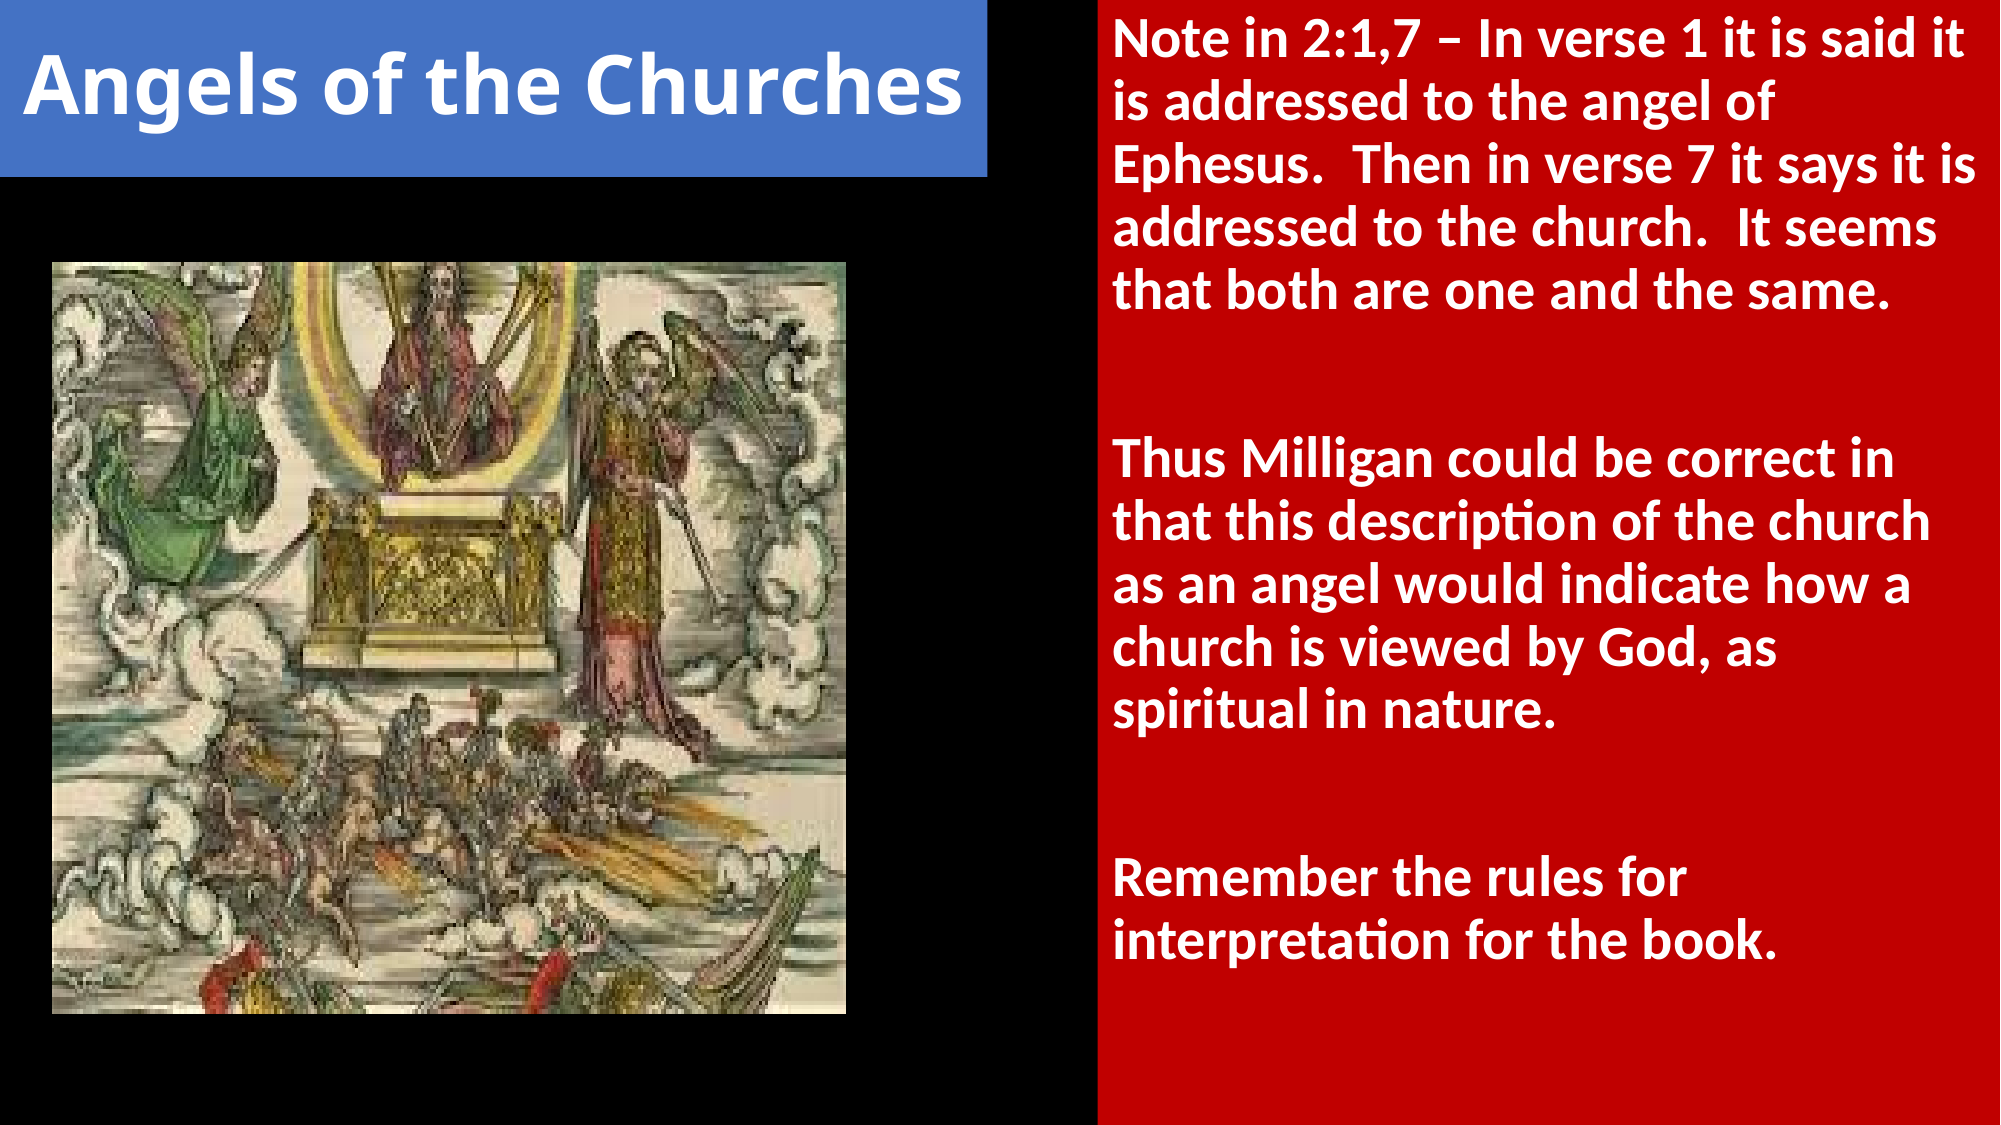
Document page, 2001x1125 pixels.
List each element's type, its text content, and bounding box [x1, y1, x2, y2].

title Angels of the Churches [0, 0, 988, 177]
list Note in 2:1,7 – In verse 1 it is said it is addressed to the angel of Ephesus. Then in verse 7 it says it is addressed to the church. It seems that both are one and the same. Thus Milligan could be correct in that this description of the church as an angel would indicate how a church is viewed by God, as spiritual in nature. Remember the rules for interpretation for the book. [1097, 0, 2000, 1125]
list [52, 262, 846, 1014]
